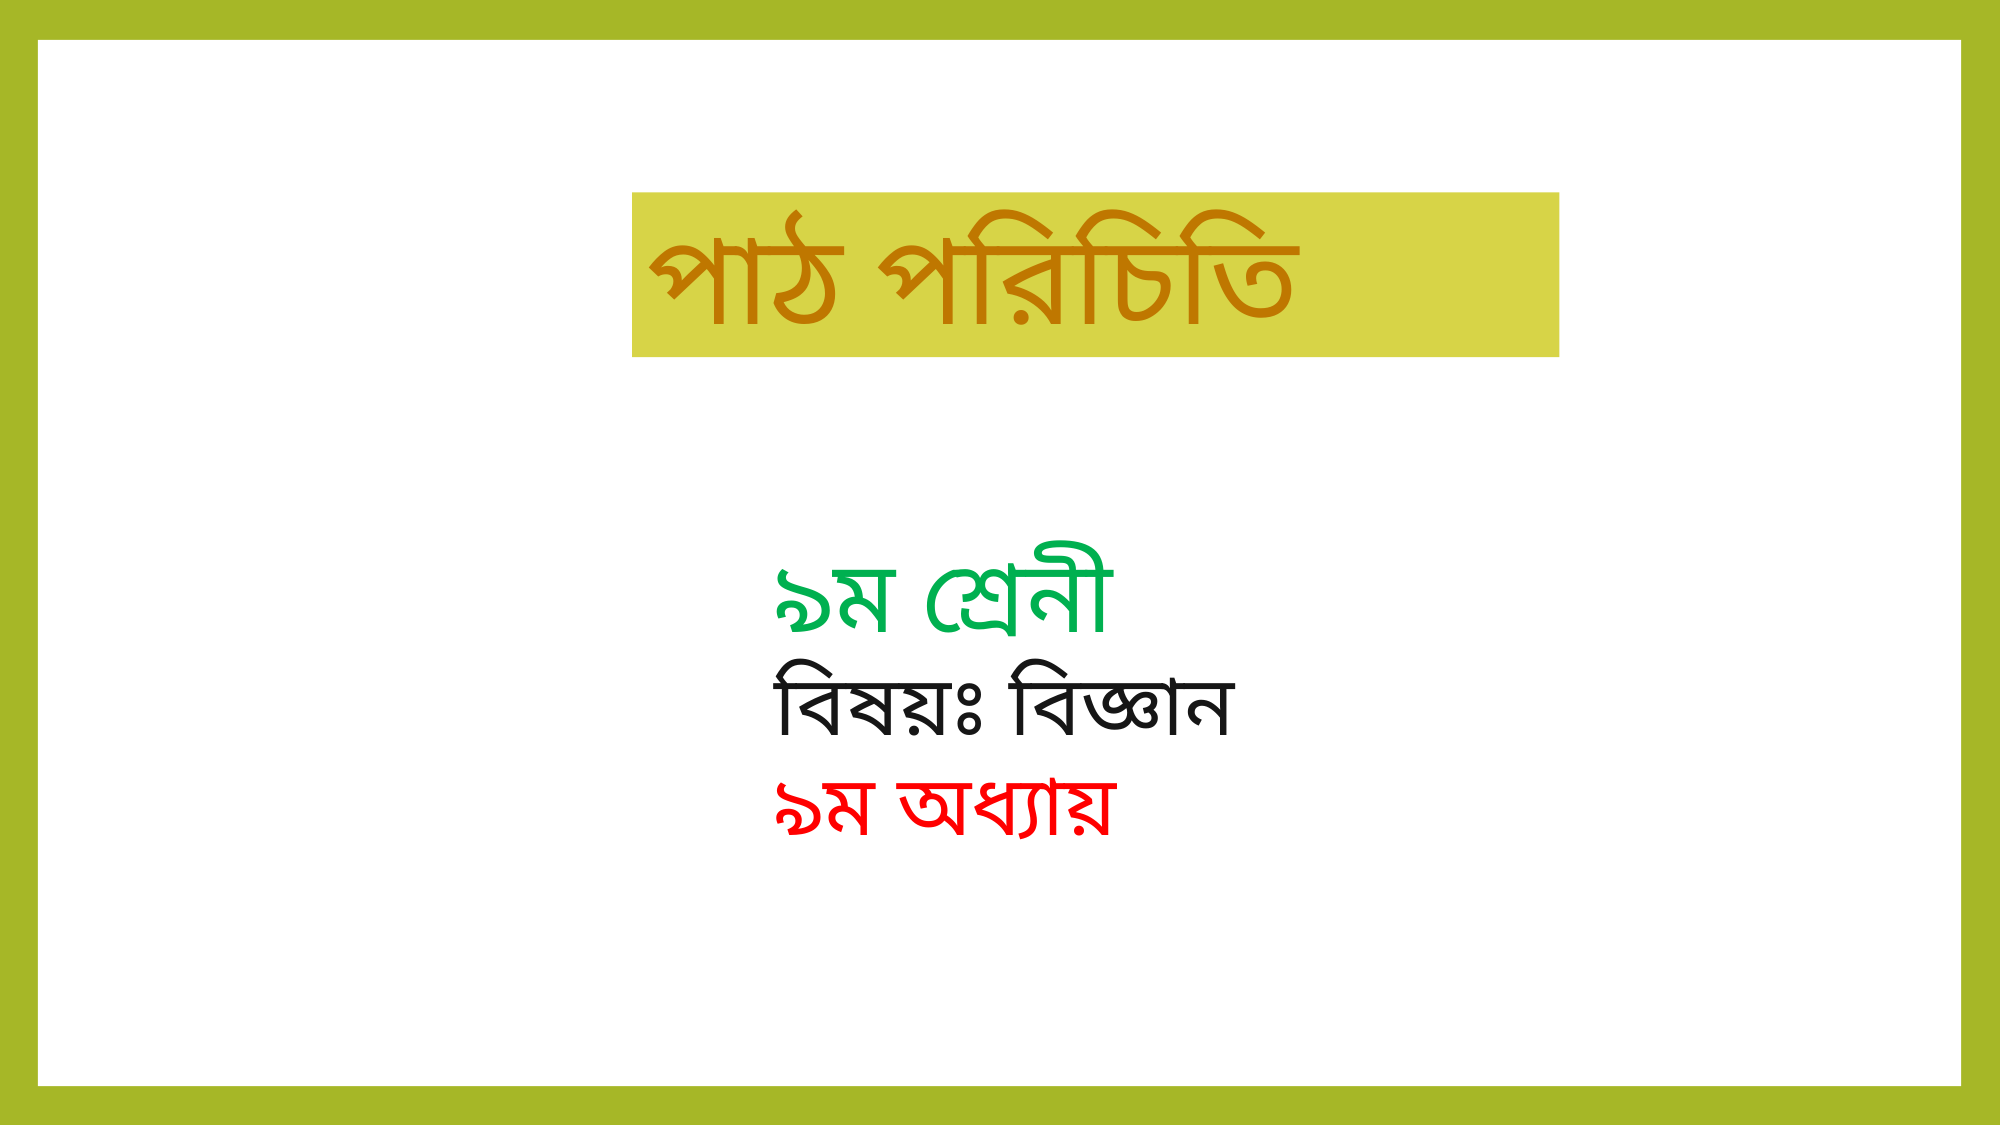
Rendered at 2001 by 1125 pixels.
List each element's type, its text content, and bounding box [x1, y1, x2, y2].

text_box পাঠ পরিচিতি [632, 192, 1560, 358]
text_box ৯ম শ্রেনী বিষয়ঃ বিজ্ঞান ৯ম অধ্যায় [759, 524, 1662, 860]
